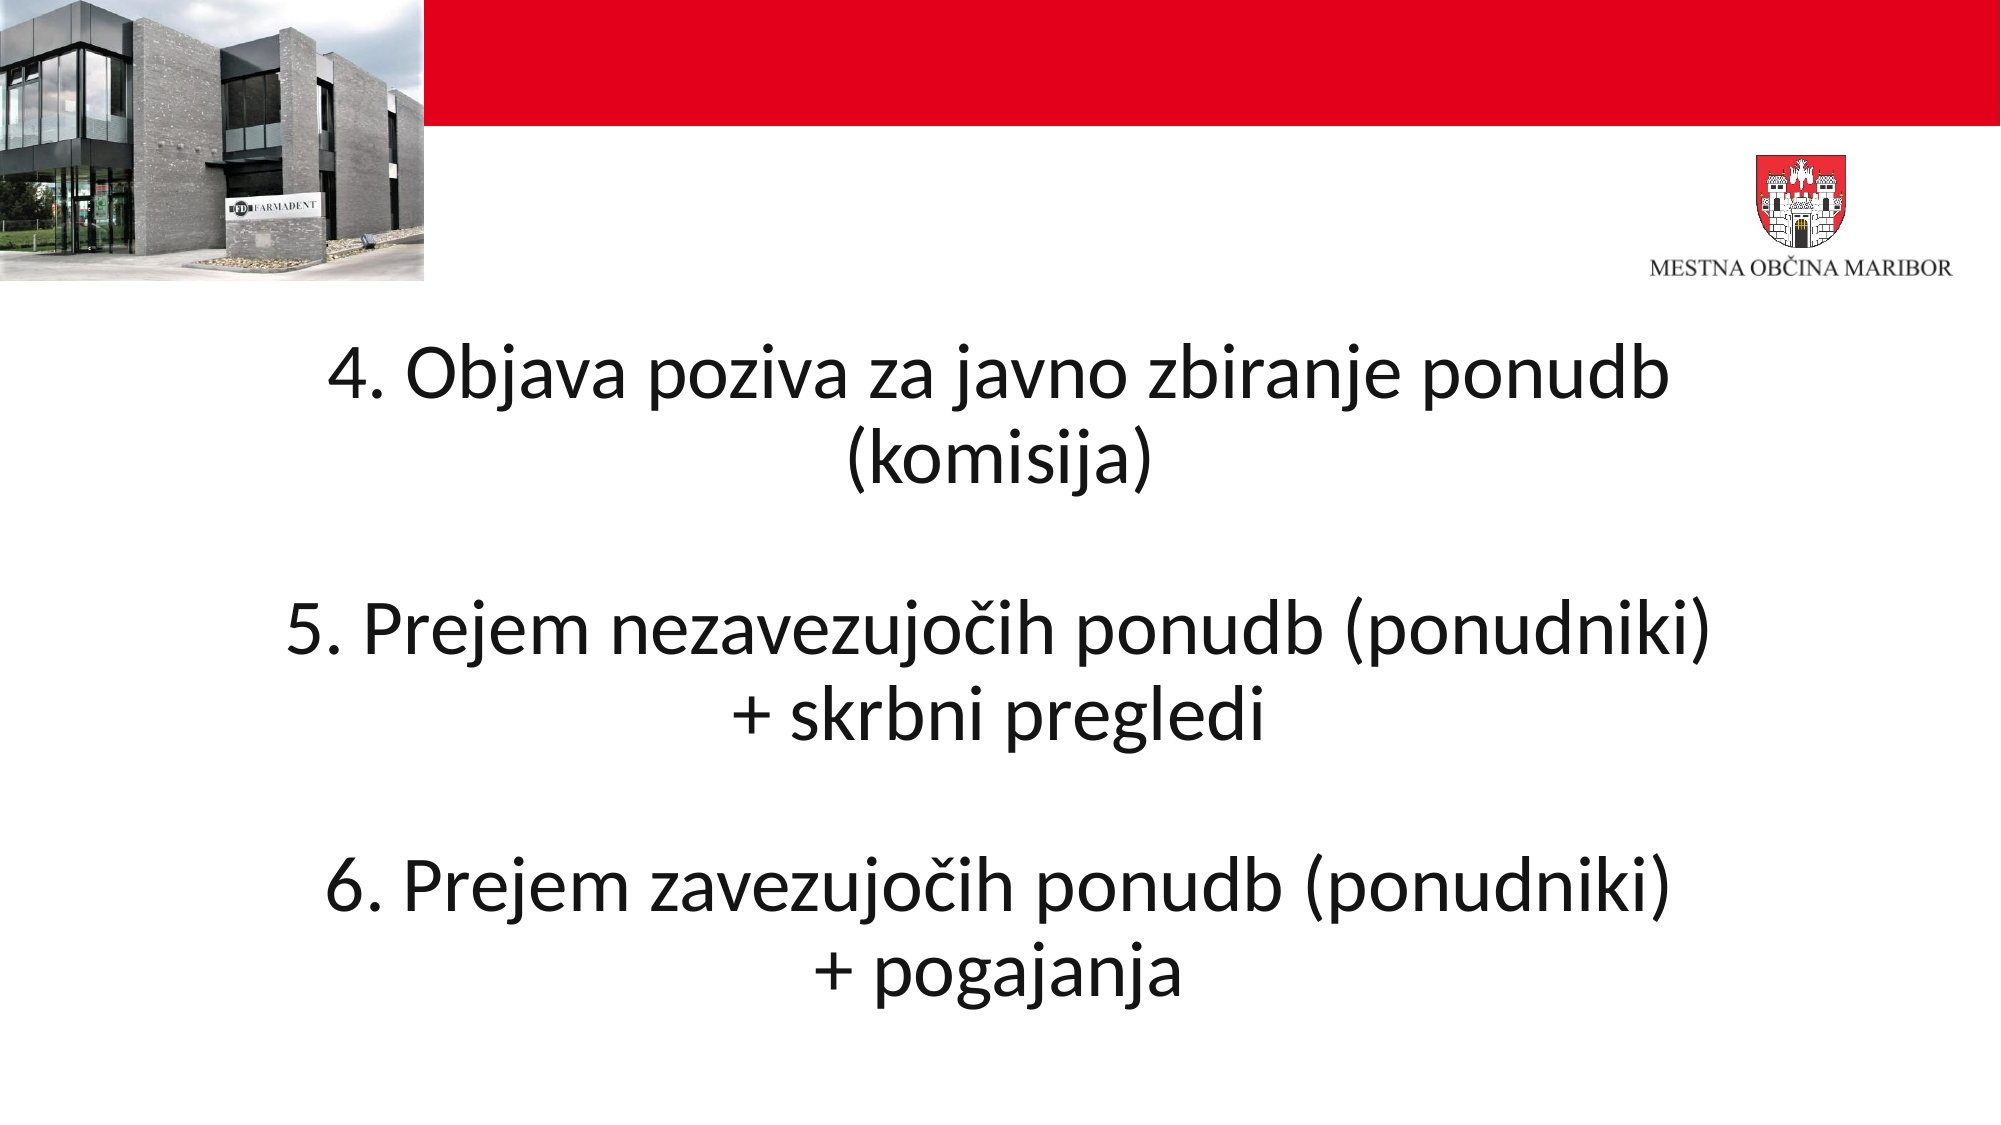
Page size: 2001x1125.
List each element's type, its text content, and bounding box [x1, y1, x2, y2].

picture [1650, 140, 1953, 292]
picture [0, 0, 424, 281]
title 4. Objava poziva za javno zbiranje ponudb (komisija) 5. Prejem nezavezujočih ponudb (ponudniki) + skrbni pregledi 6. Prejem zavezujočih ponudb (ponudniki) + pogajanja [249, 330, 1750, 1022]
